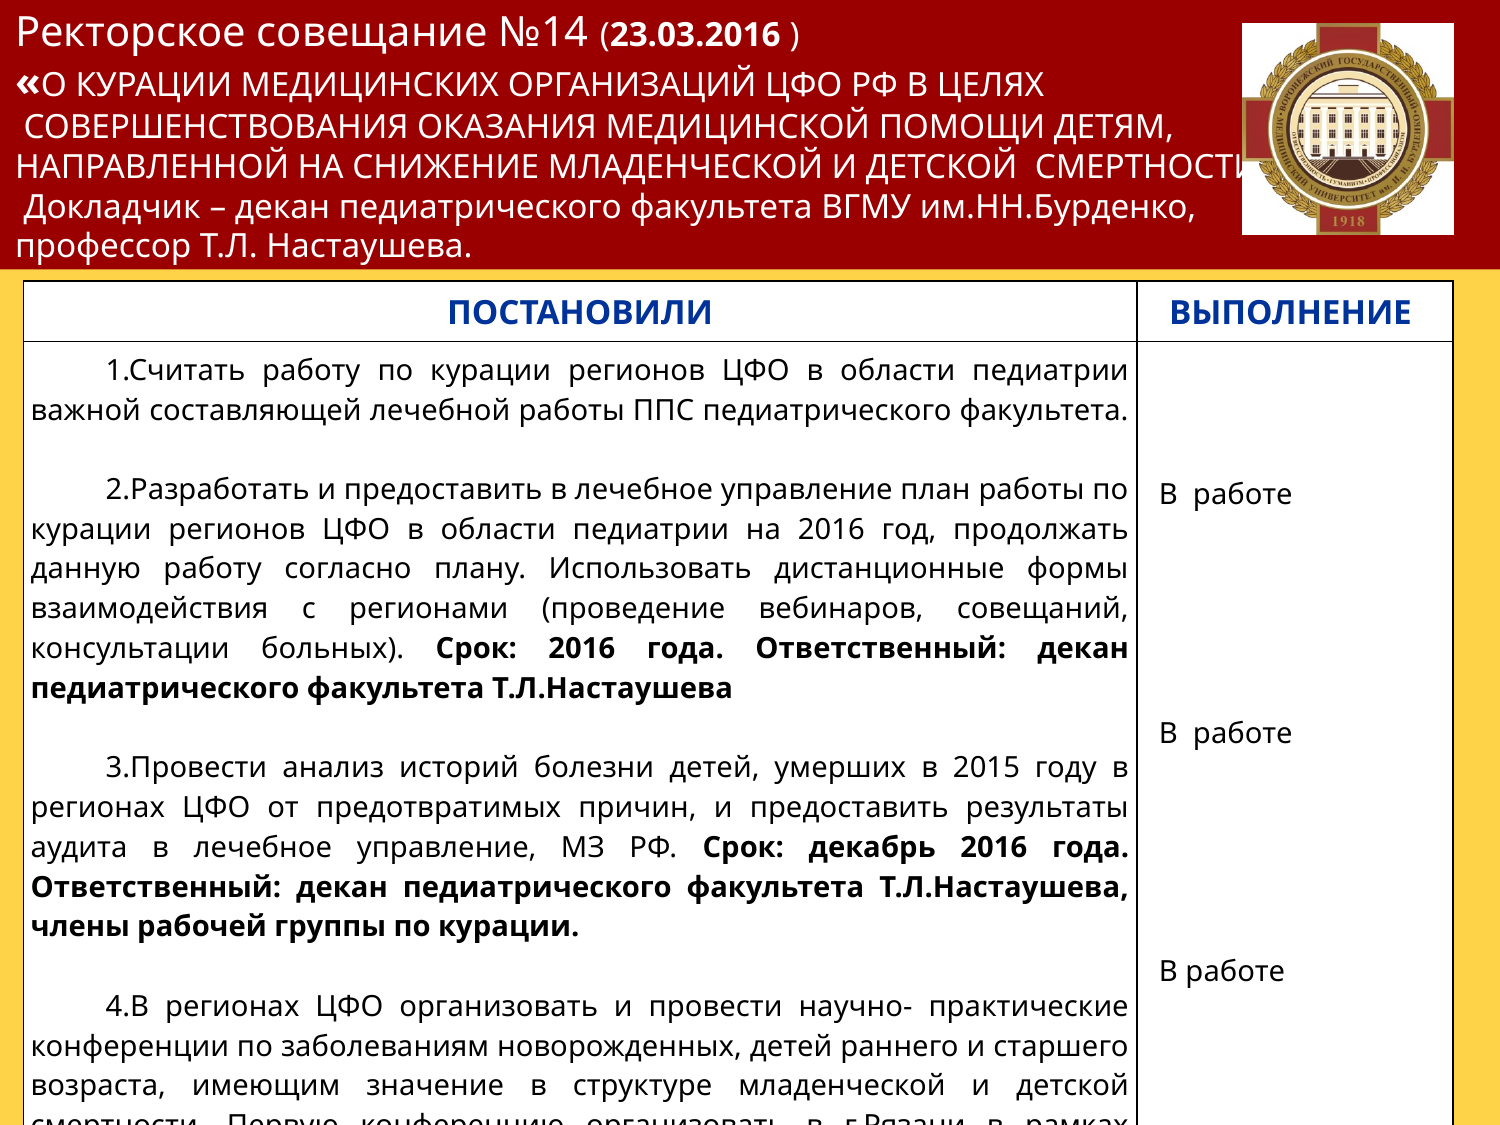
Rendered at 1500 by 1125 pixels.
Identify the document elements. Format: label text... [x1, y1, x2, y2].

table_header ВЫПОЛНЕНИЕ [1138, 282, 1452, 341]
table_cell 1.Считать работу по курации регионов ЦФО в области педиатрии важной составляющей лечебной работы ППС педиатрического факультета. 2.Разработать и предоставить в лечебное управление план работы по курации регионов ЦФО в области педиатрии на 2016 год, продолжать данную работу согласно плану. Использовать дистанционные формы взаимодействия с регионами (проведение вебинаров, совещаний, консультации больных). Срок: 2016 года. Ответственный: декан педиатрического факультета Т.Л.Настаушева 3.Провести анализ историй болезни детей, умерших в 2015 году в регионах ЦФО от предотвратимых причин, и предоставить результаты аудита в лечебное управление, МЗ РФ. Срок: декабрь 2016 года. Ответственный: декан педиатрического факультета Т.Л.Настаушева, члены рабочей группы по курации. 4.В регионах ЦФО организовать и провести научно- практические конференции по заболеваниям новорожденных, детей раннего и старшего возраста, имеющим значение в структуре младенческой и детской смертности. Первую конференцию организовать в г.Рязани в рамках научно-образовательного кластера «Восточно-Европейский». Срок: 2016 год. Ответственный: декан педиатрического факультета Т.Л.Настаушева, члены рабочей группы по курации. [24, 342, 1136, 1125]
table_cell В работе В работе В работе [1138, 342, 1452, 1125]
title Ректорское совещание №14 (23.03.2016 ) «О КУРАЦИИ МЕДИЦИНСКИХ ОРГАНИЗАЦИЙ ЦФО РФ В ЦЕЛЯХ СОВЕРШЕНСТВОВАНИЯ ОКАЗАНИЯ МЕДИЦИНСКОЙ ПОМОЩИ ДЕТЯМ, НАПРАВЛЕННОЙ НА СНИЖЕНИЕ МЛАДЕНЧЕСКОЙ И ДЕТСКОЙ СМЕРТНОСТИ» . Докладчик – декан педиатрического факультета ВГМУ им.НН.Бурденко, профессор Т.Л. Настаушева. [0, 0, 1500, 270]
picture [1241, 23, 1454, 235]
table_header ПОСТАНОВИЛИ [24, 282, 1136, 341]
